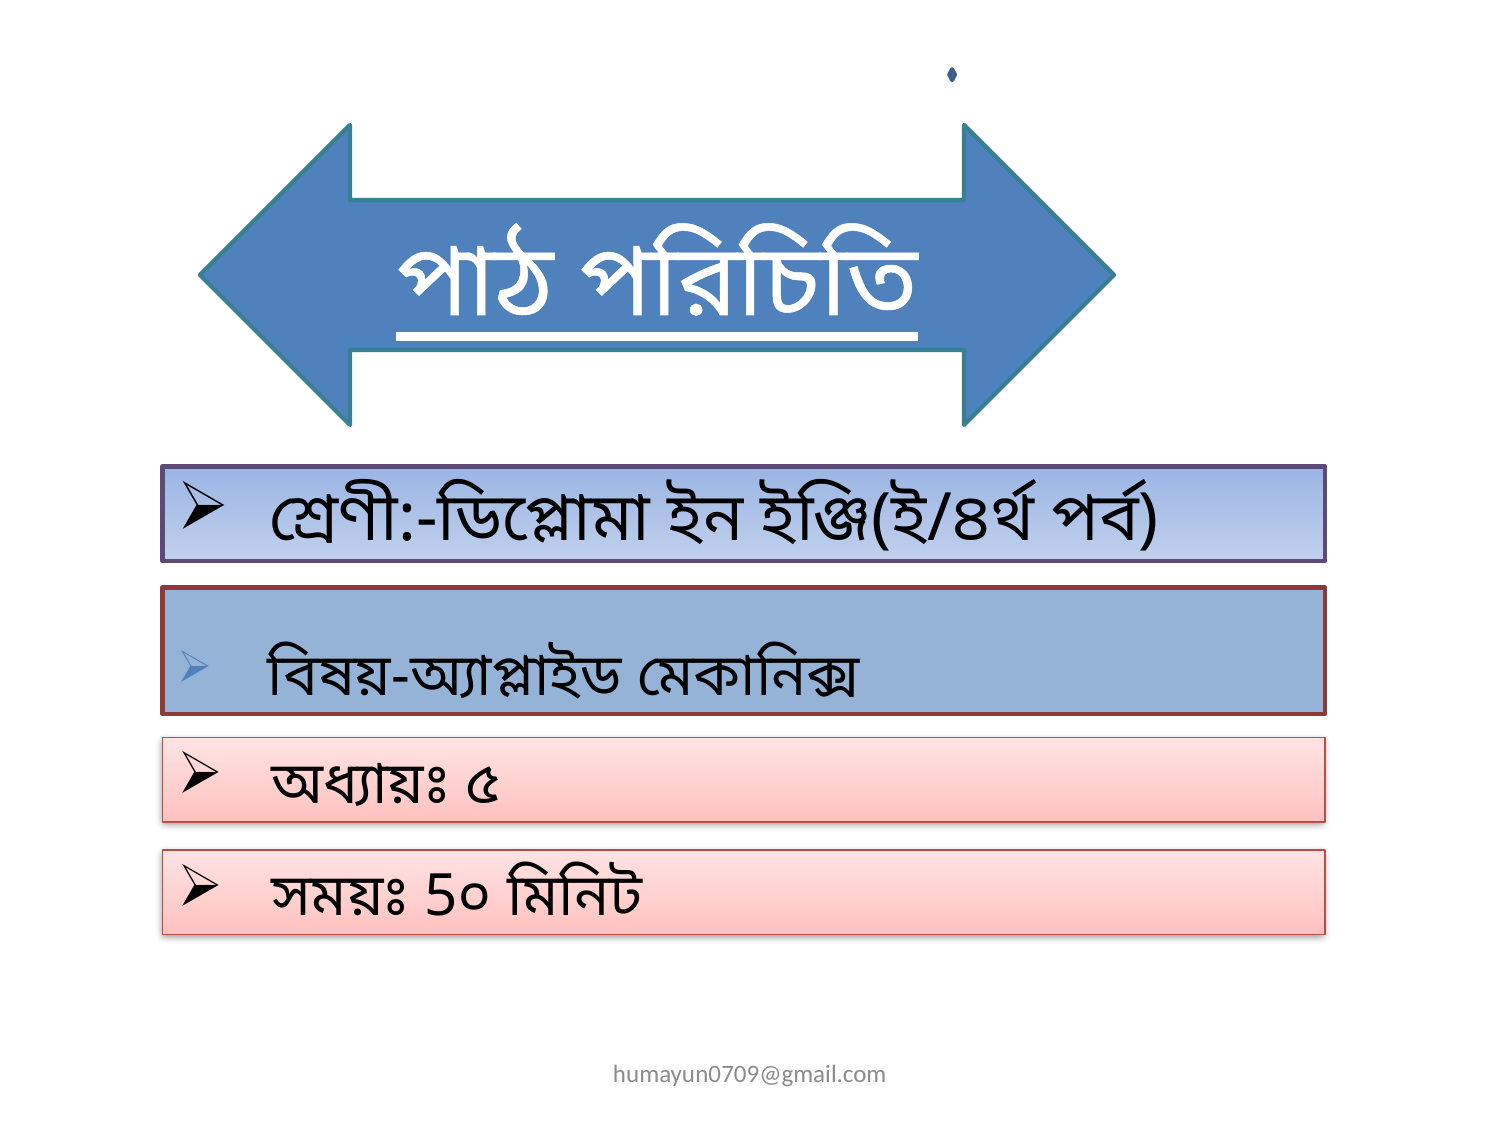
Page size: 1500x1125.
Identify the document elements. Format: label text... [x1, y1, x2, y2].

text_box অধ্যায়ঃ ৫ [162, 737, 1326, 823]
text_box পাঠ পরিচিতি [197, 123, 1117, 427]
text_box [947, 67, 957, 83]
footer humayun0709@gmail.com [512, 1042, 988, 1103]
text_box শ্রেণী:-ডিপ্লোমা ইন ইঞ্জি(ই/৪র্থ পর্ব) [160, 464, 1327, 563]
text_box সময়ঃ 5০ মিনিট [162, 849, 1326, 935]
text_box বিষয়-অ্যাপ্লাইড মেকানিক্স [160, 585, 1327, 716]
